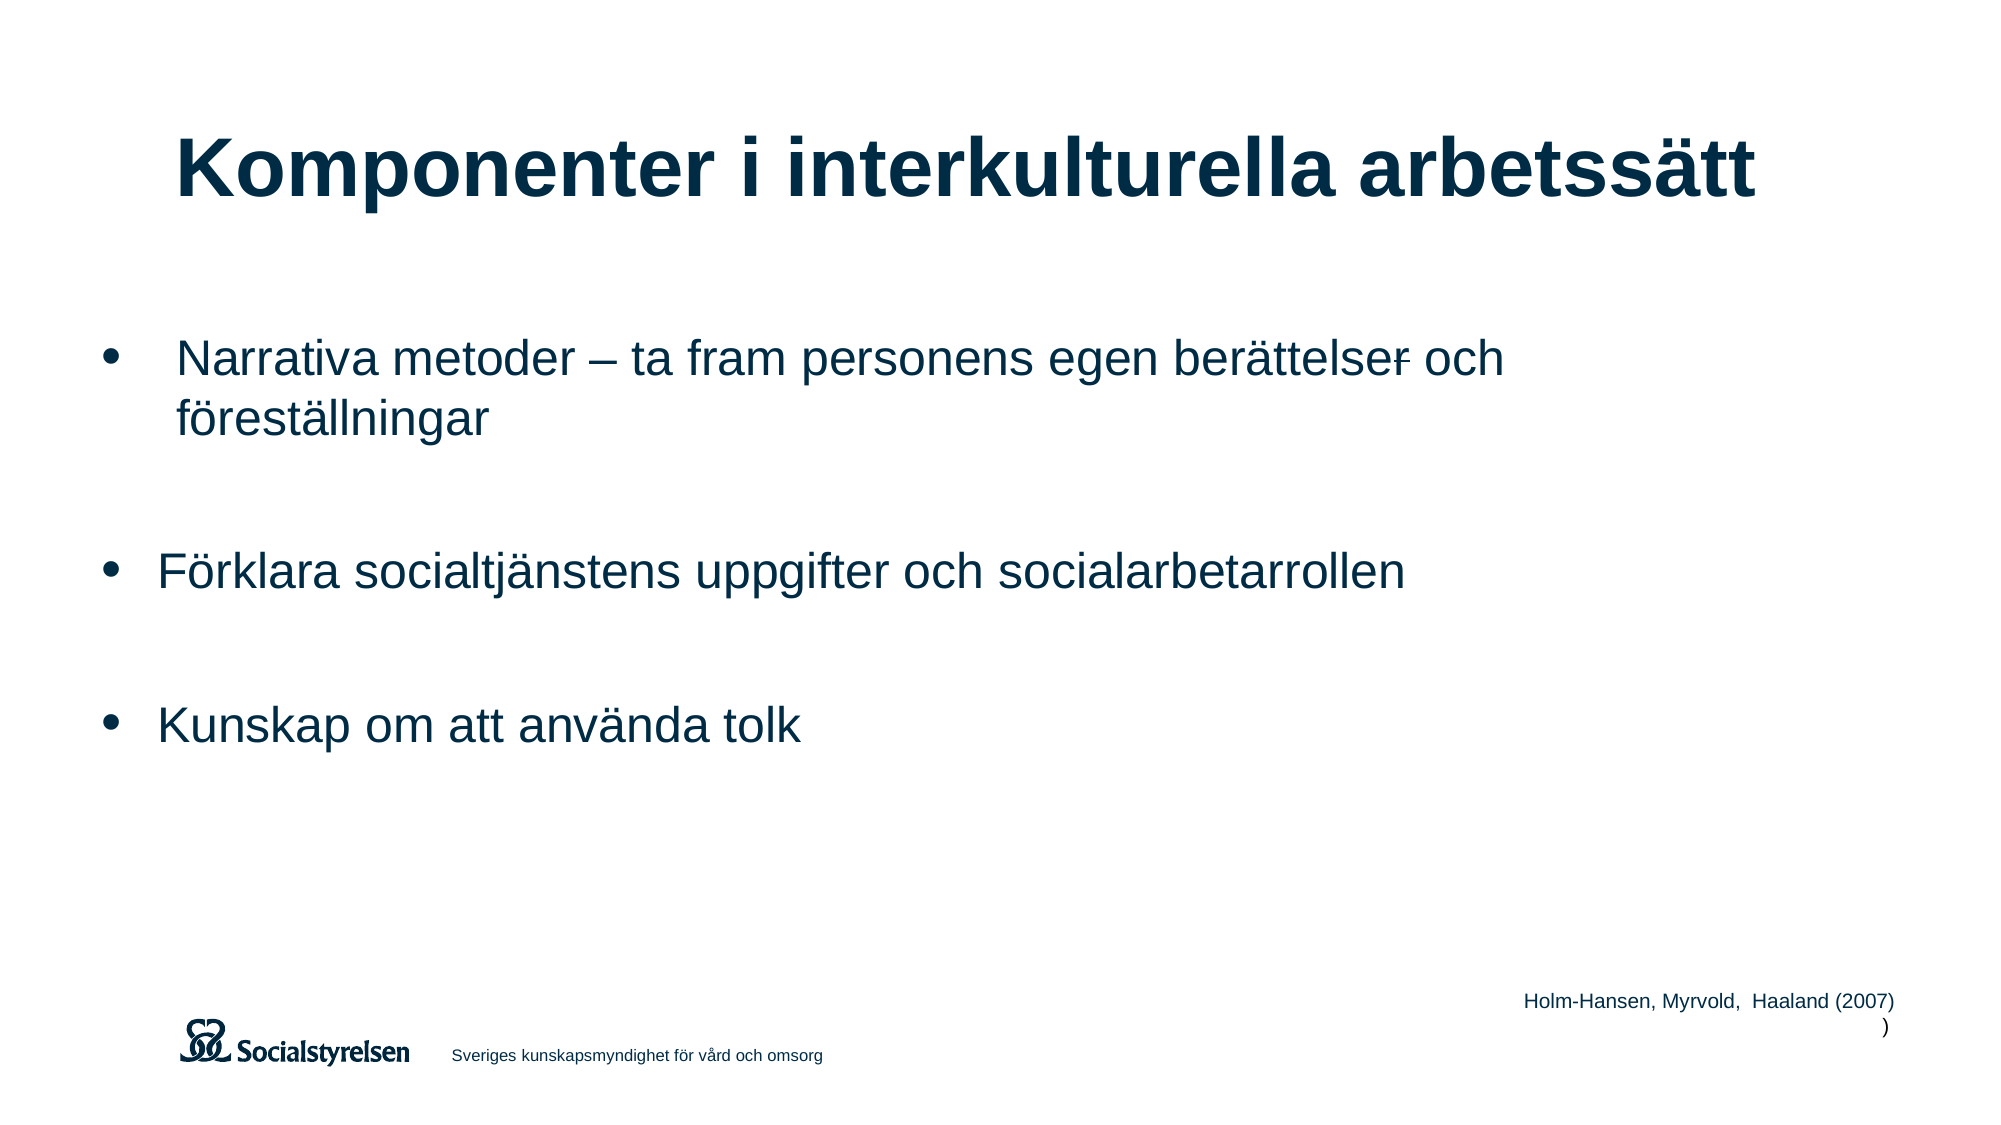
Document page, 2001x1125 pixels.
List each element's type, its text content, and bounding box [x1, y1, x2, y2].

text_box Narrativa metoder – ta fram personens egen berättelser och föreställningar Förklara socialtjänstens uppgifter och socialarbetarrollen Kunskap om att använda tolk [100, 325, 1808, 908]
slide_number Holm-Hansen, Myrvold, Haaland (2007) ) [1296, 974, 1895, 1077]
title Komponenter i interkulturella arbetssätt [175, 112, 1787, 224]
footer Sveriges kunskapsmyndighet för vård och omsorg [451, 1032, 1338, 1077]
